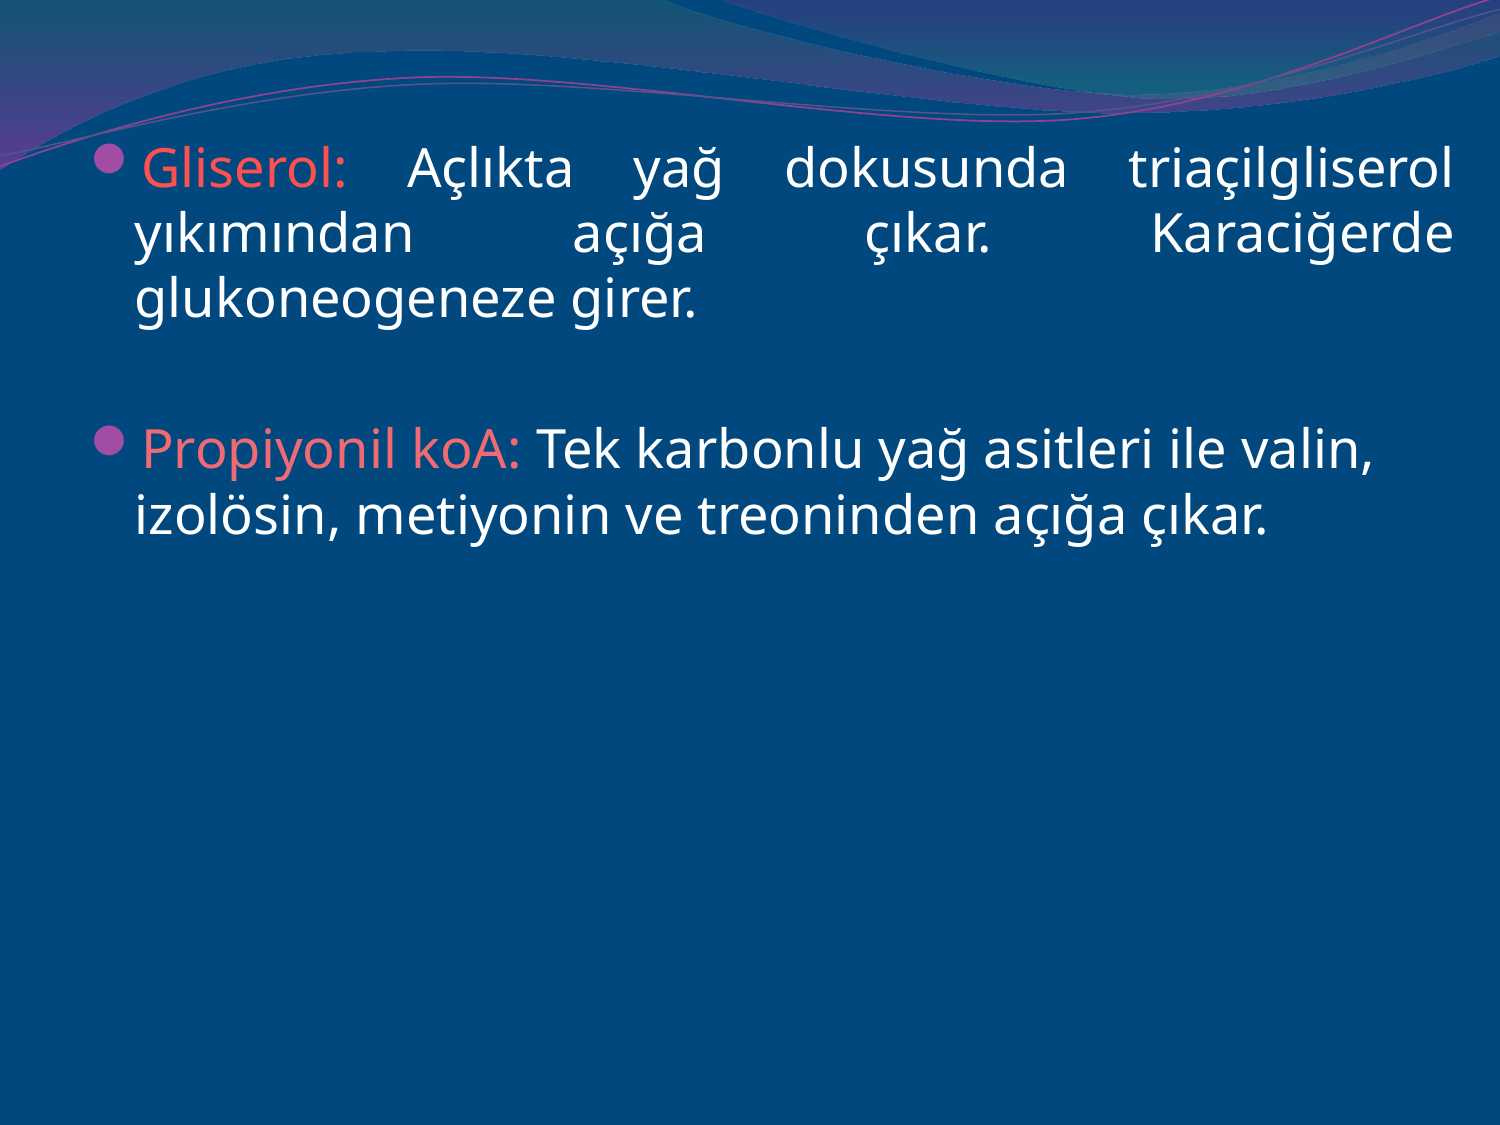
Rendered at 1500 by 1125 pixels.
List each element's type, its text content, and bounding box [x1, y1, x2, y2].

list Gliserol: Açlıkta yağ dokusunda triaçilgliserol yıkımından açığa çıkar. Karaciğerde glukoneogeneze girer. Propiyonil koA: Tek karbonlu yağ asitleri ile valin, izolösin, metiyonin ve treoninden açığa çıkar. [75, 125, 1471, 1035]
